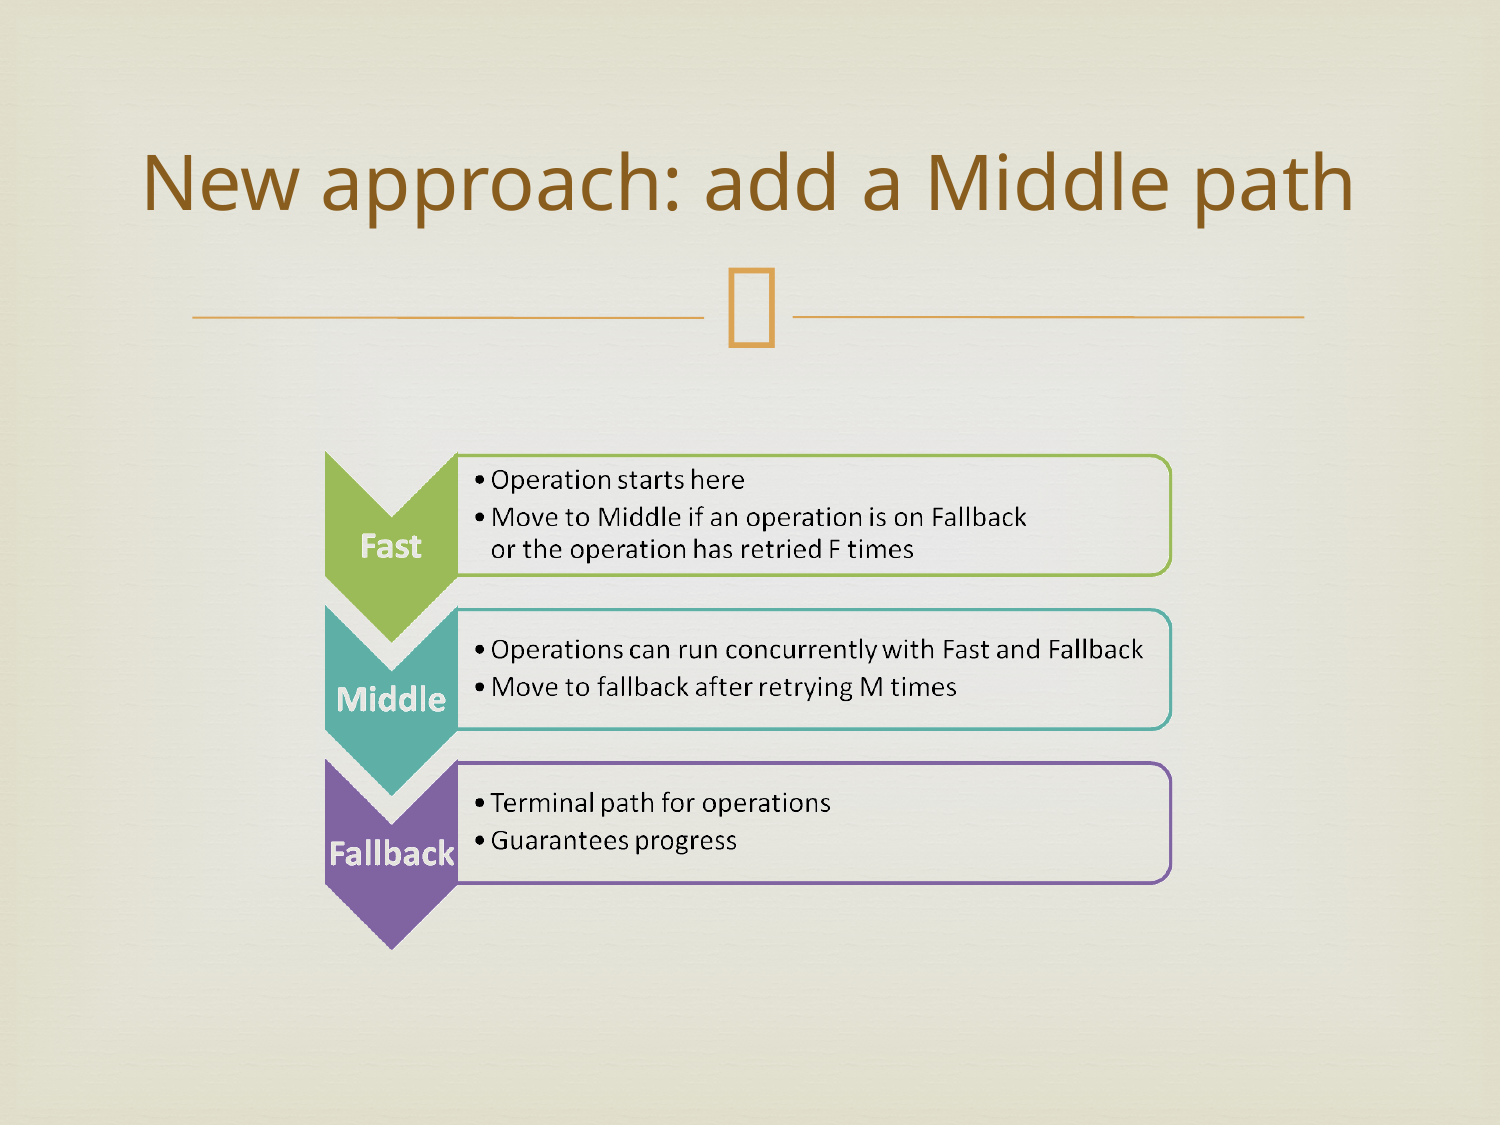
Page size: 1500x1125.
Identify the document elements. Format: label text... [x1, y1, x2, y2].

picture [324, 450, 1174, 951]
title New approach: add a Middle path [112, 93, 1386, 267]
